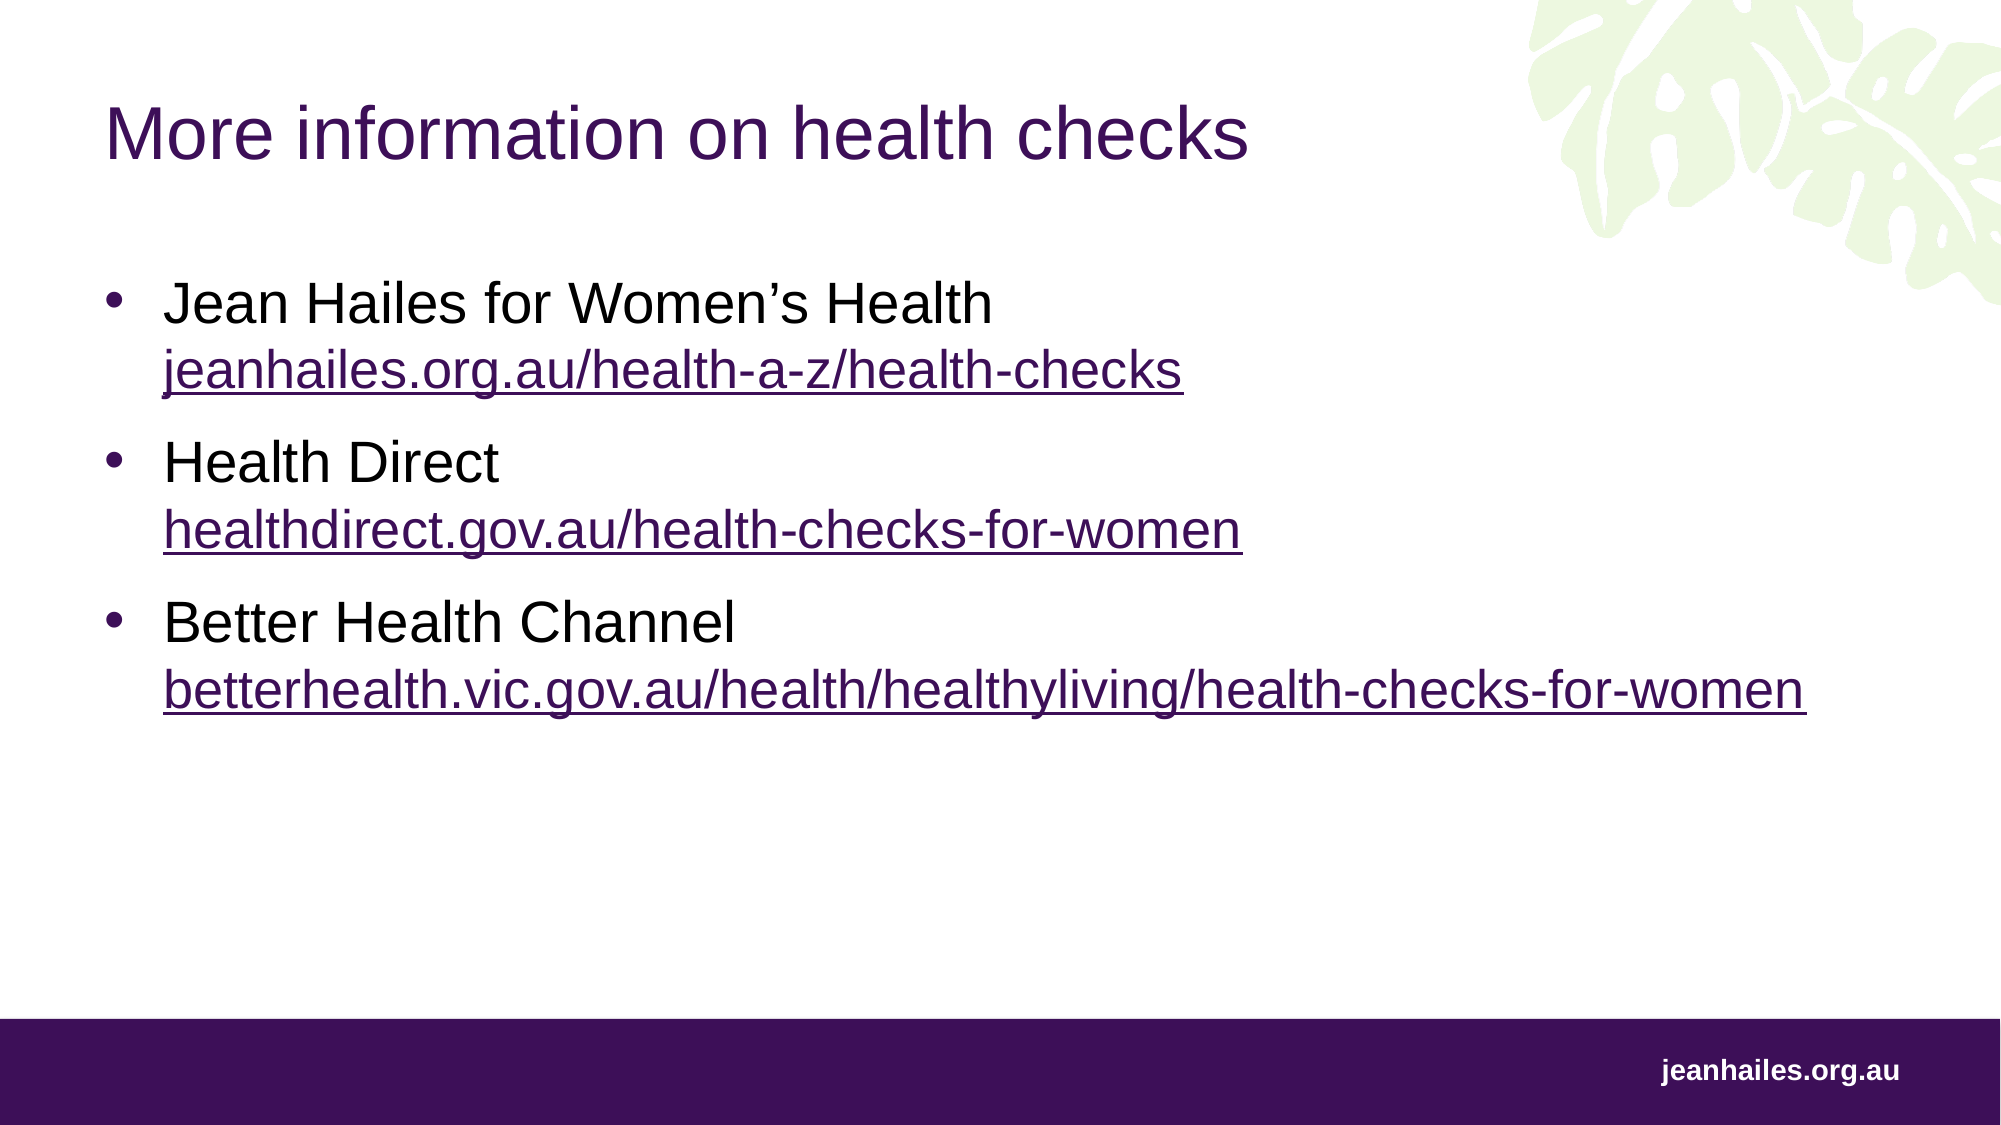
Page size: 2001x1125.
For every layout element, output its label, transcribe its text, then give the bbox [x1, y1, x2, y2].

title More information on health checks [104, 77, 1918, 238]
list Jean Hailes for Women’s Health jeanhailes.org.au/health-a-z/health-checks Health Direct healthdirect.gov.au/health-checks-for-women Better Health Channel betterhealth.vic.gov.au/health/healthyliving/health-checks-for-women [104, 257, 1918, 951]
